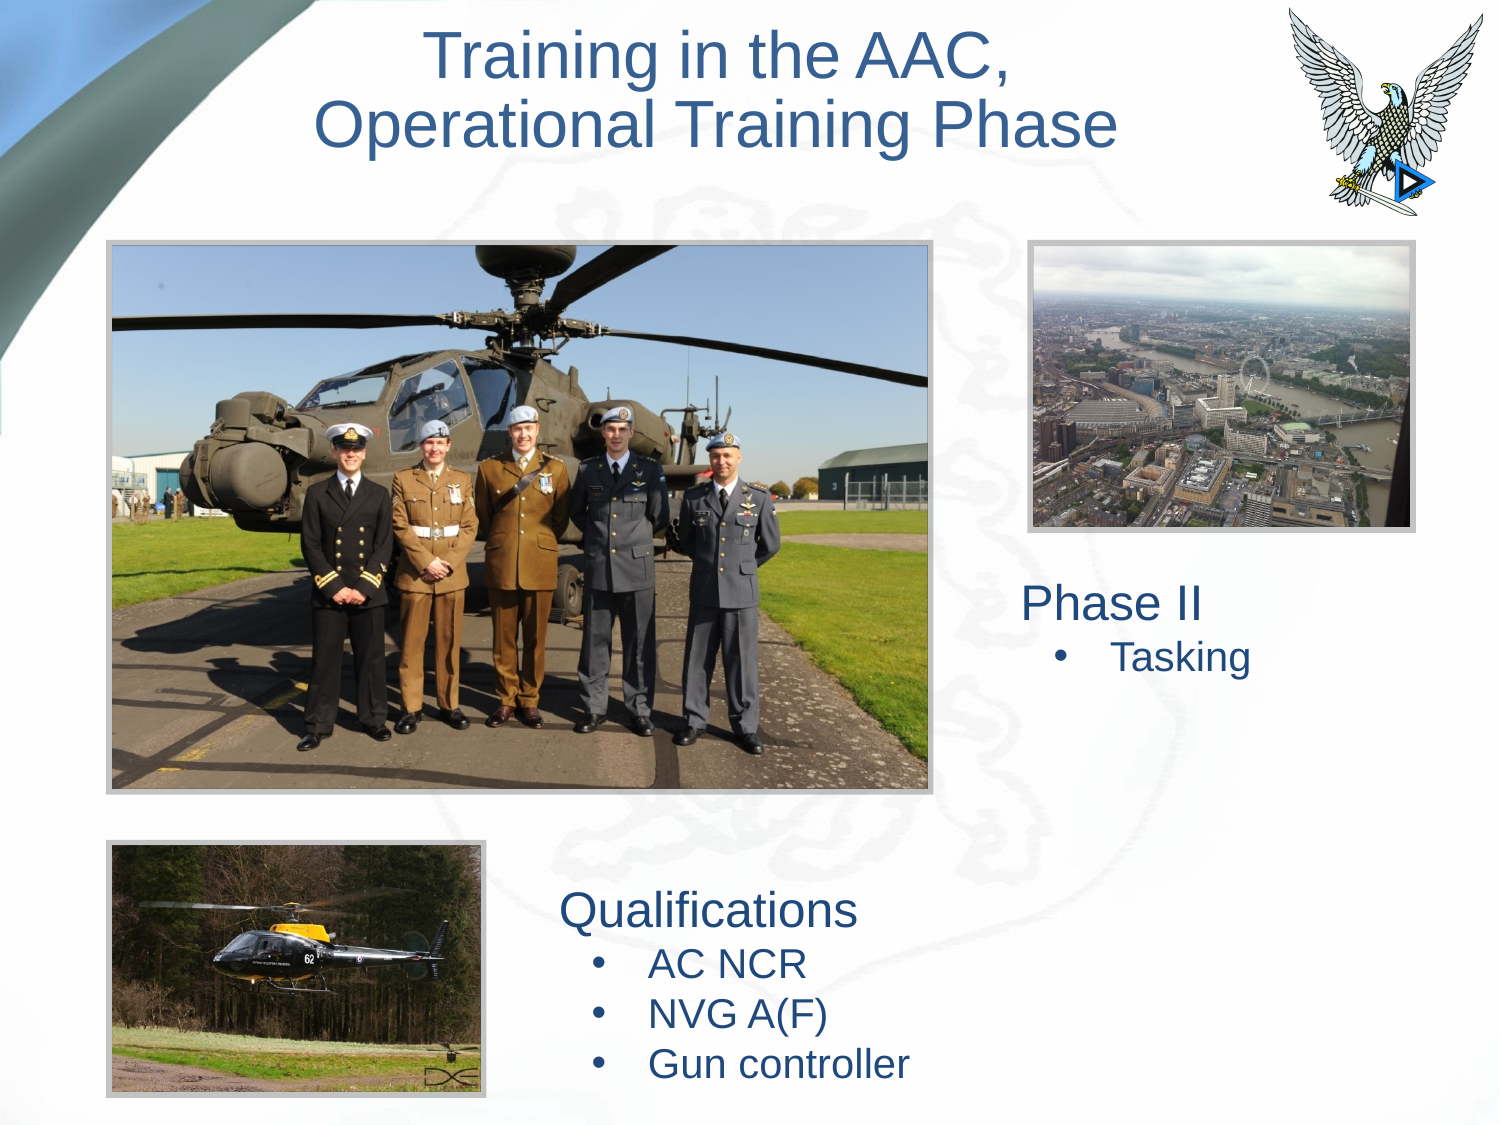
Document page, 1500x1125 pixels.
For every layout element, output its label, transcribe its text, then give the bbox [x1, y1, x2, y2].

text_box Training in the AAC, Operational Training Phase [88, 15, 1364, 249]
picture [0, 0, 1500, 1125]
text_box Phase II Tasking [963, 562, 1410, 688]
text_box Qualifications AC NCR NVG A(F) Gun controller [501, 869, 1434, 1095]
